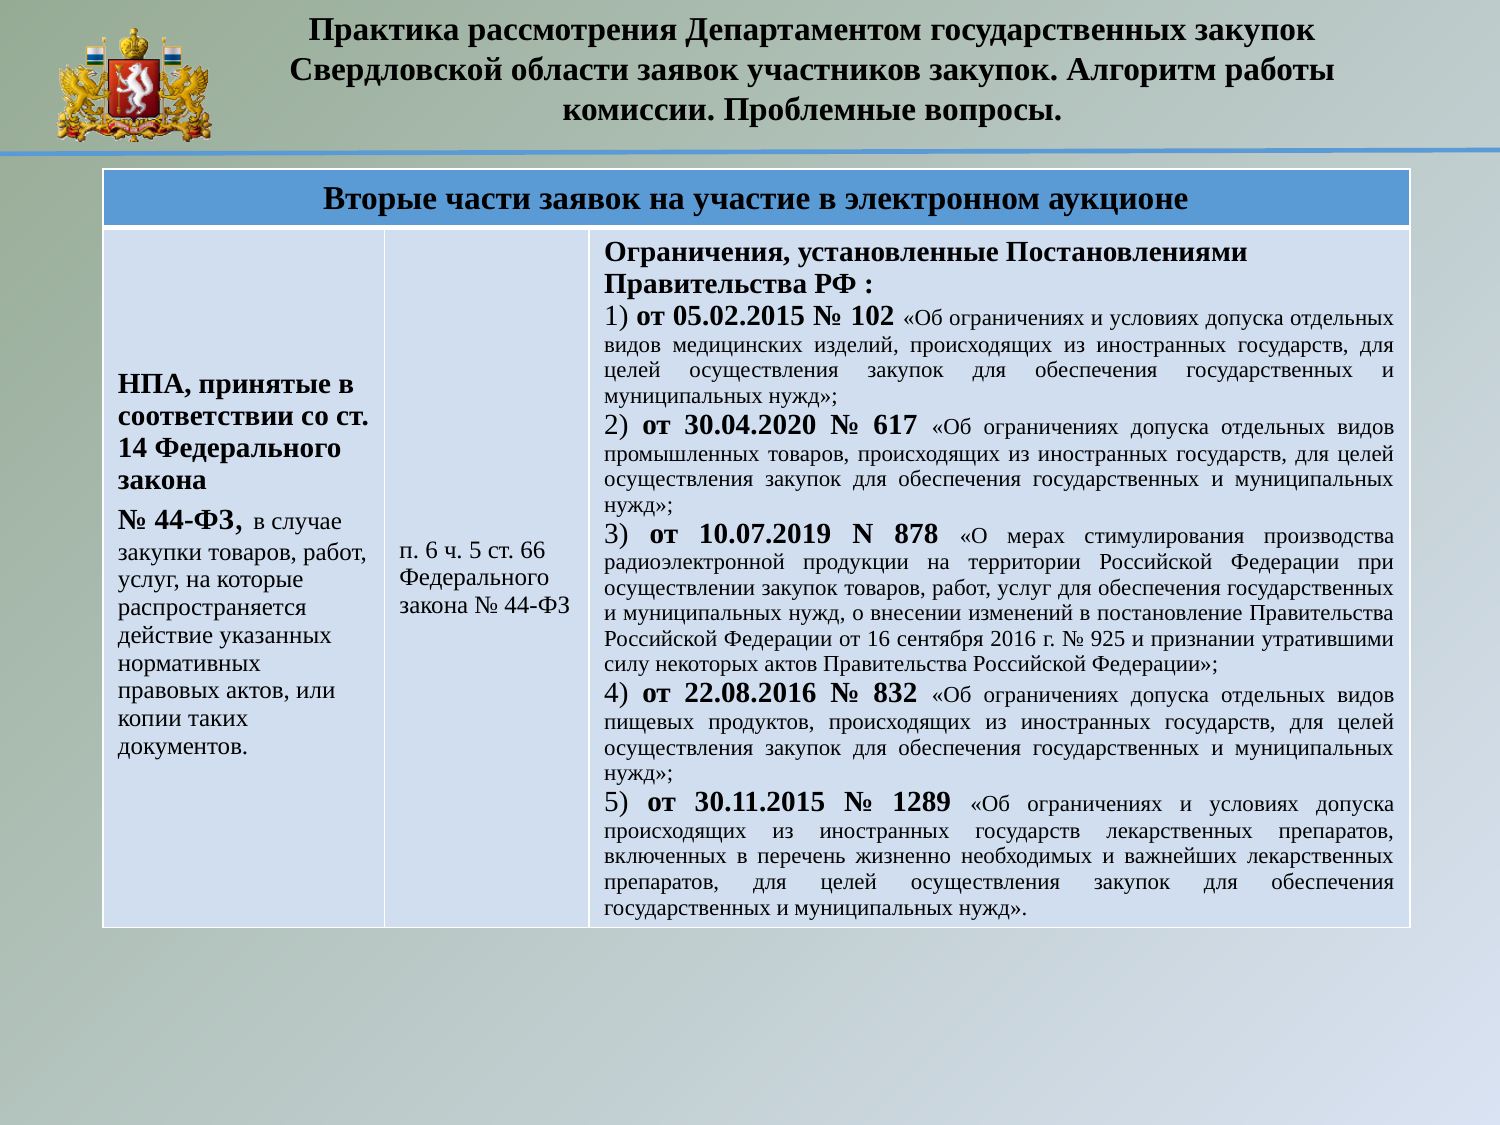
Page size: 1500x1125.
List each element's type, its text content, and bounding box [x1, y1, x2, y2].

table_cell НПА, принятые в соответствии со ст. 14 Федерального закона № 44-ФЗ, в случае закупки товаров, работ, услуг, на которые распространяется действие указанных нормативных правовых актов, или копии таких документов. [104, 230, 384, 927]
table_header Вторые части заявок на участие в электронном аукционе [104, 170, 1409, 225]
table_cell п. 6 ч. 5 ст. 66 Федерального закона № 44-ФЗ [385, 230, 588, 927]
picture [56, 28, 212, 142]
table_cell Ограничения, установленные Постановлениями Правительства РФ : 1) от 05.02.2015 № 102 «Об ограничениях и условиях допуска отдельных видов медицинских изделий, происходящих из иностранных государств, для целей осуществления закупок для обеспечения государственных и муниципальных нужд»; 2) от 30.04.2020 № 617 «Об ограничениях допуска отдельных видов промышленных товаров, происходящих из иностранных государств, для целей осуществления закупок для обеспечения государственных и муниципальных нужд»; 3) от 10.07.2019 N 878 «О мерах стимулирования производства радиоэлектронной продукции на территории Российской Федерации при осуществлении закупок товаров, работ, услуг для обеспечения государственных и муниципальных нужд, о внесении изменений в постановление Правительства Российской Федерации от 16 сентября 2016 г. № 925 и признании утратившими силу некоторых актов Правительства Российской Федерации»; 4) от 22.08.2016 № 832 «Об ограничениях допуска отдельных видов пищевых продуктов, происходящих из иностранных государств, для целей осуществления закупок для обеспечения государственных и муниципальных нужд»; 5) от 30.11.2015 № 1289 «Об ограничениях и условиях допуска происходящих из иностранных государств лекарственных препаратов, включенных в перечень жизненно необходимых и важнейших лекарственных препаратов, для целей осуществления закупок для обеспечения государственных и муниципальных нужд». [590, 230, 1409, 927]
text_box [0, 149, 1500, 154]
text_box Практика рассмотрения Департаментом государственных закупок Свердловской области заявок участников закупок. Алгоритм работы комиссии. Проблемные вопросы. [217, 0, 1409, 135]
